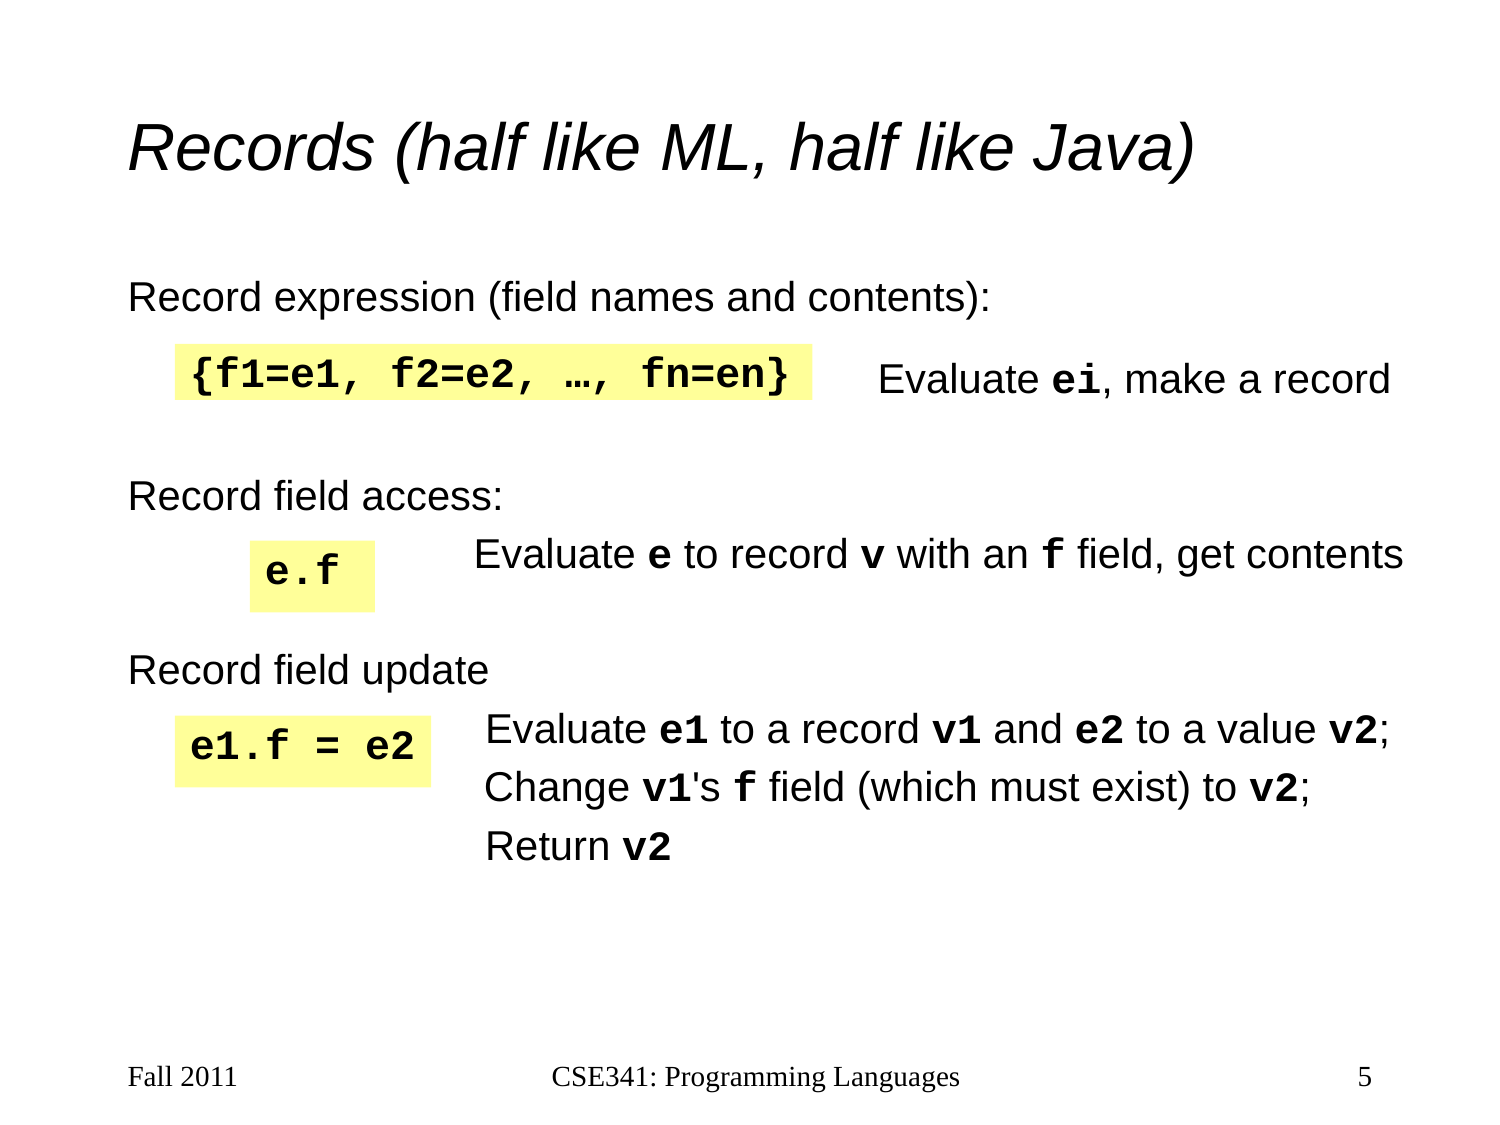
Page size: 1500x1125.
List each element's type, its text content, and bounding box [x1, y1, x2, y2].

footer CSE341: Programming Languages [474, 1049, 1038, 1125]
slide_number 5 [1074, 1049, 1388, 1125]
text_box {f1=e1, f2=e2, …, fn=en} [174, 343, 813, 400]
title Records (half like ML, half like Java) [112, 49, 1388, 238]
text_box e.f [249, 540, 375, 613]
slide_number Fall 2011 [112, 1049, 426, 1125]
list Record expression (field names and contents): Evaluate ei, make a record Record field access: Evaluate e to record v with an f field, get contents Record field update Evaluate e1 to a record v1 and e2 to a value v2; Change v1's f field (which must exist) to v2; Return v2 [112, 262, 1438, 1001]
text_box e1.f = e2 [174, 715, 432, 788]
